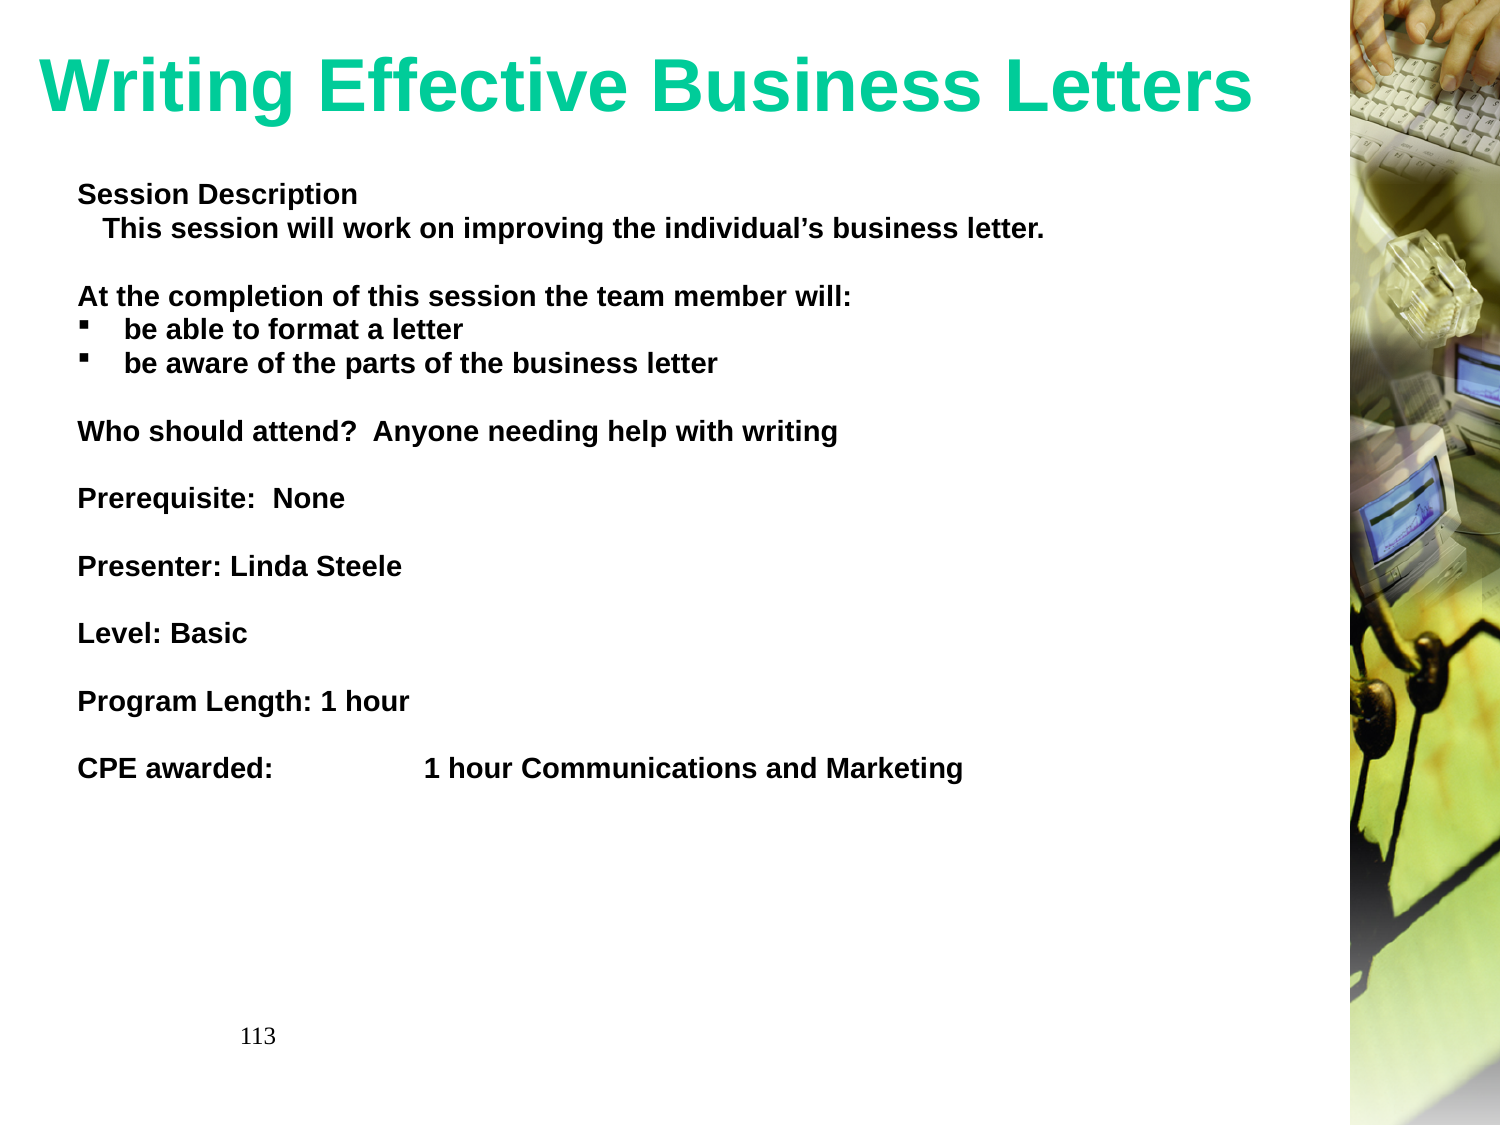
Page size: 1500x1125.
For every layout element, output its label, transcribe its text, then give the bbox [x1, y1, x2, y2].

list Session Description This session will work on improving the individual’s business letter. At the completion of this session the team member will: be able to format a letter be aware of the parts of the business letter Who should attend? Anyone needing help with writing Prerequisite: None Presenter: Linda Steele Level: Basic Program Length: 1 hour CPE awarded: 1 hour Communications and Marketing [62, 174, 1276, 1026]
title Writing Effective Business Letters [24, 0, 1338, 163]
slide_number 113 [225, 1026, 538, 1088]
picture [1350, 0, 1500, 1125]
